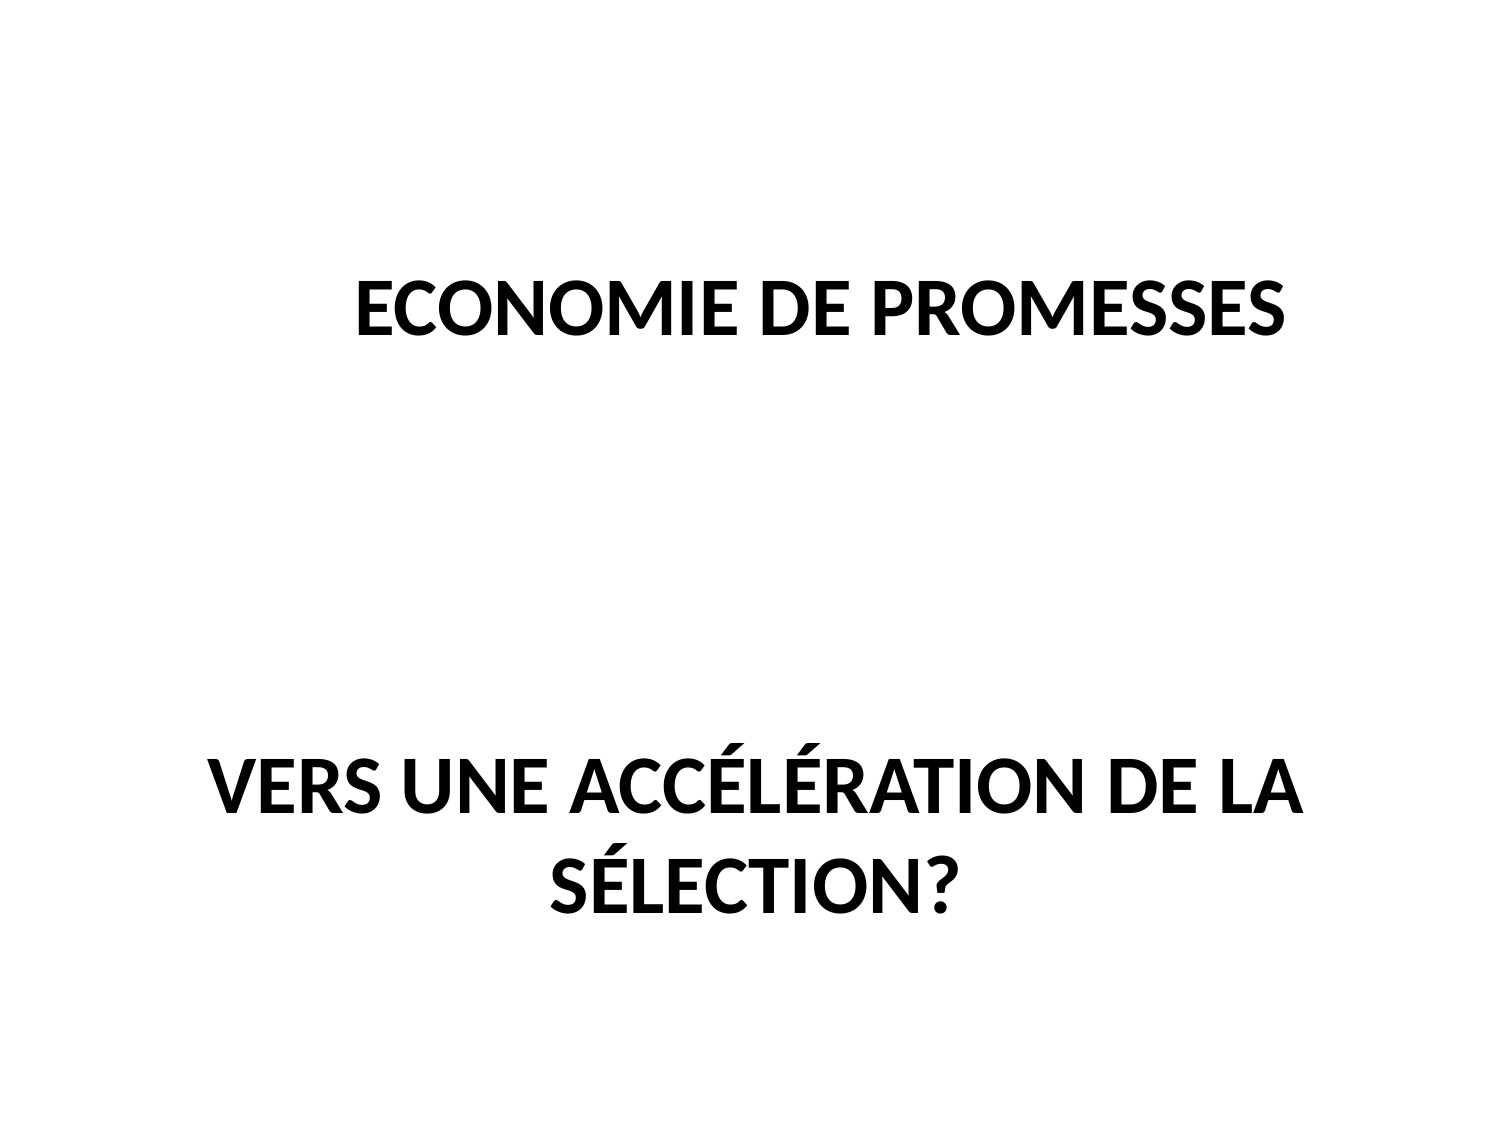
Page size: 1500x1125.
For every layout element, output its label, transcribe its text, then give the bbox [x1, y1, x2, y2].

title Vers une accélération de la sélection? [118, 722, 1394, 947]
list Economie de promesses [183, 113, 1458, 360]
